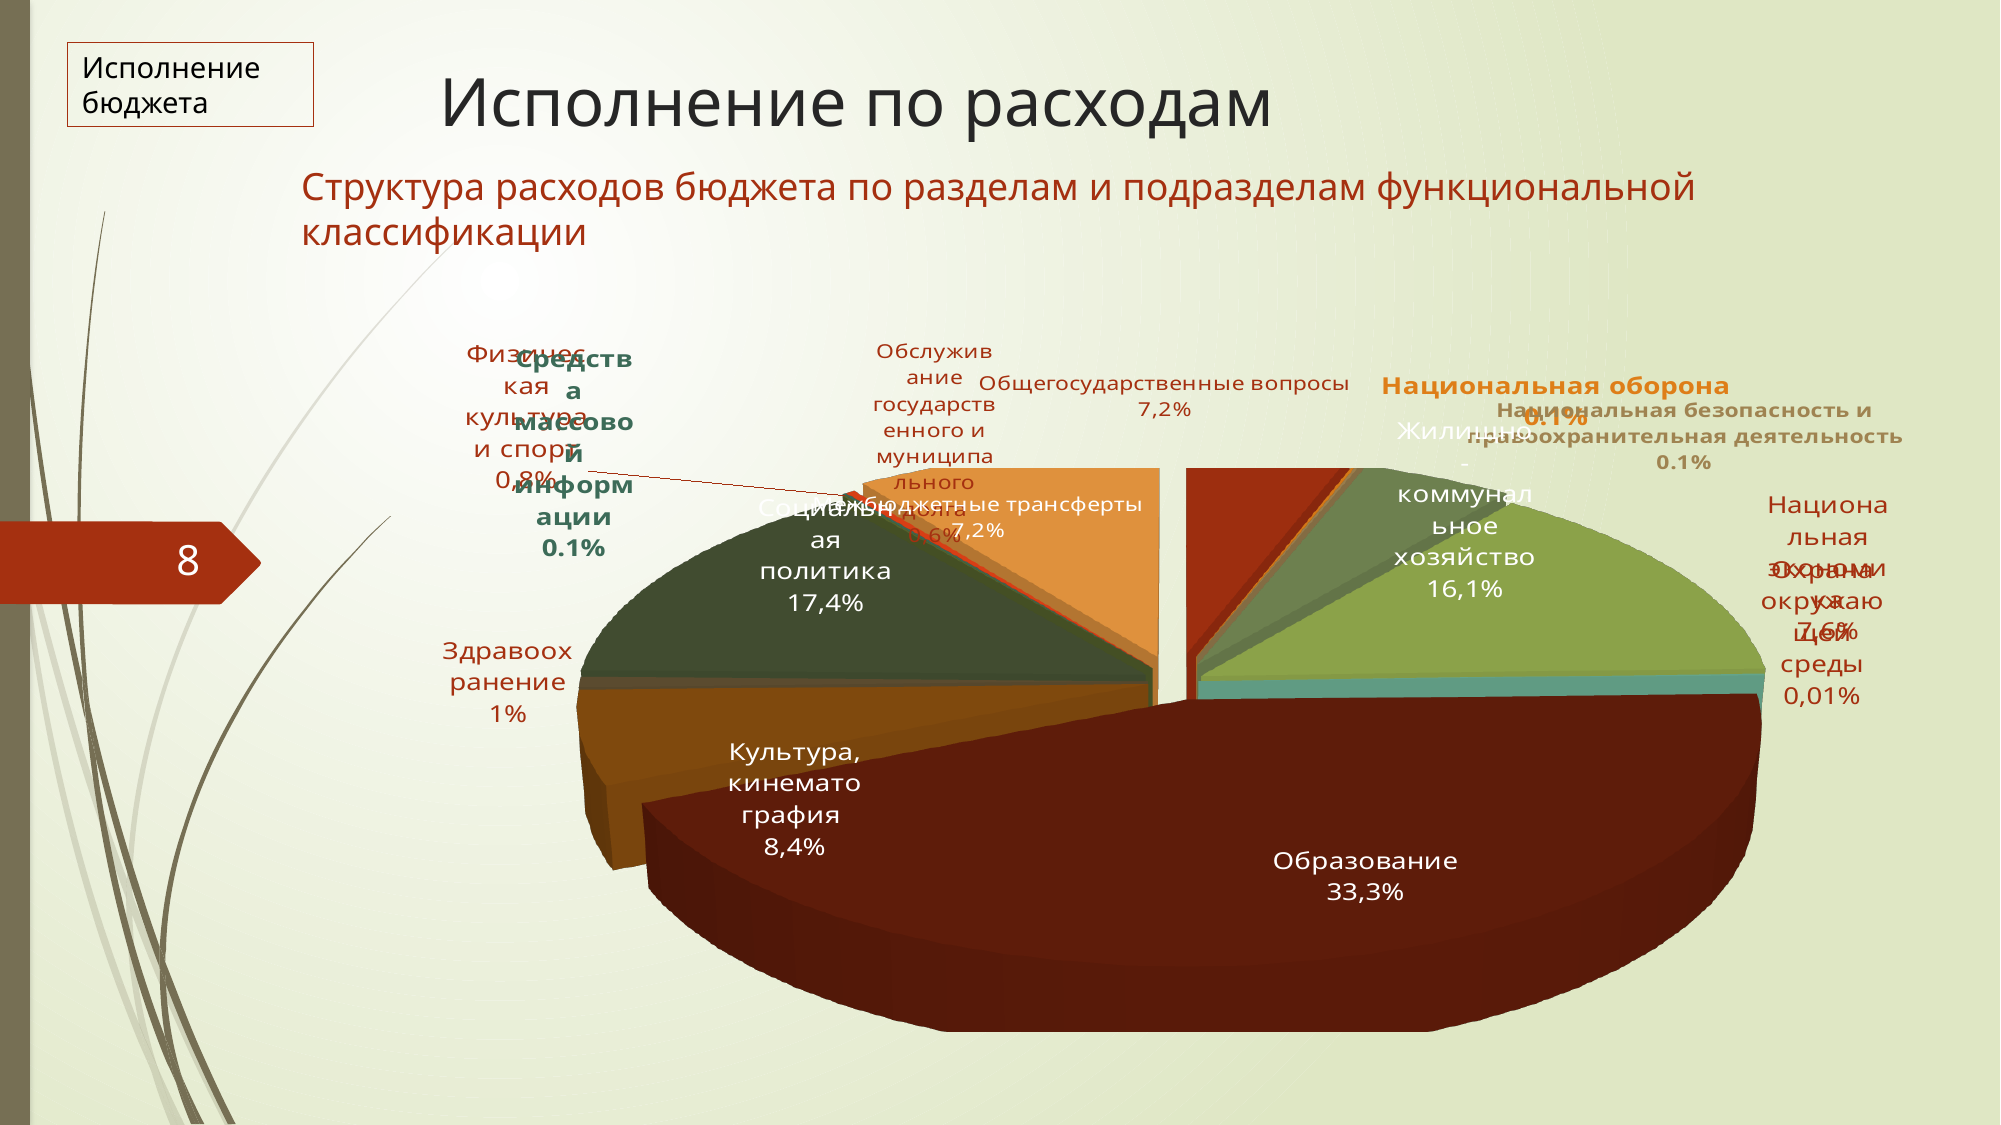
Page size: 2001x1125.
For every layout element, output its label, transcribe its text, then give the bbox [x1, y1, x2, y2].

text_box Исполнение бюджета [67, 42, 314, 127]
title Исполнение по расходам [424, 44, 1888, 156]
text_box Структура расходов бюджета по разделам и подразделам функциональной классификации [286, 155, 1923, 260]
chart [372, 272, 1903, 1111]
slide_number 8 [87, 532, 216, 592]
